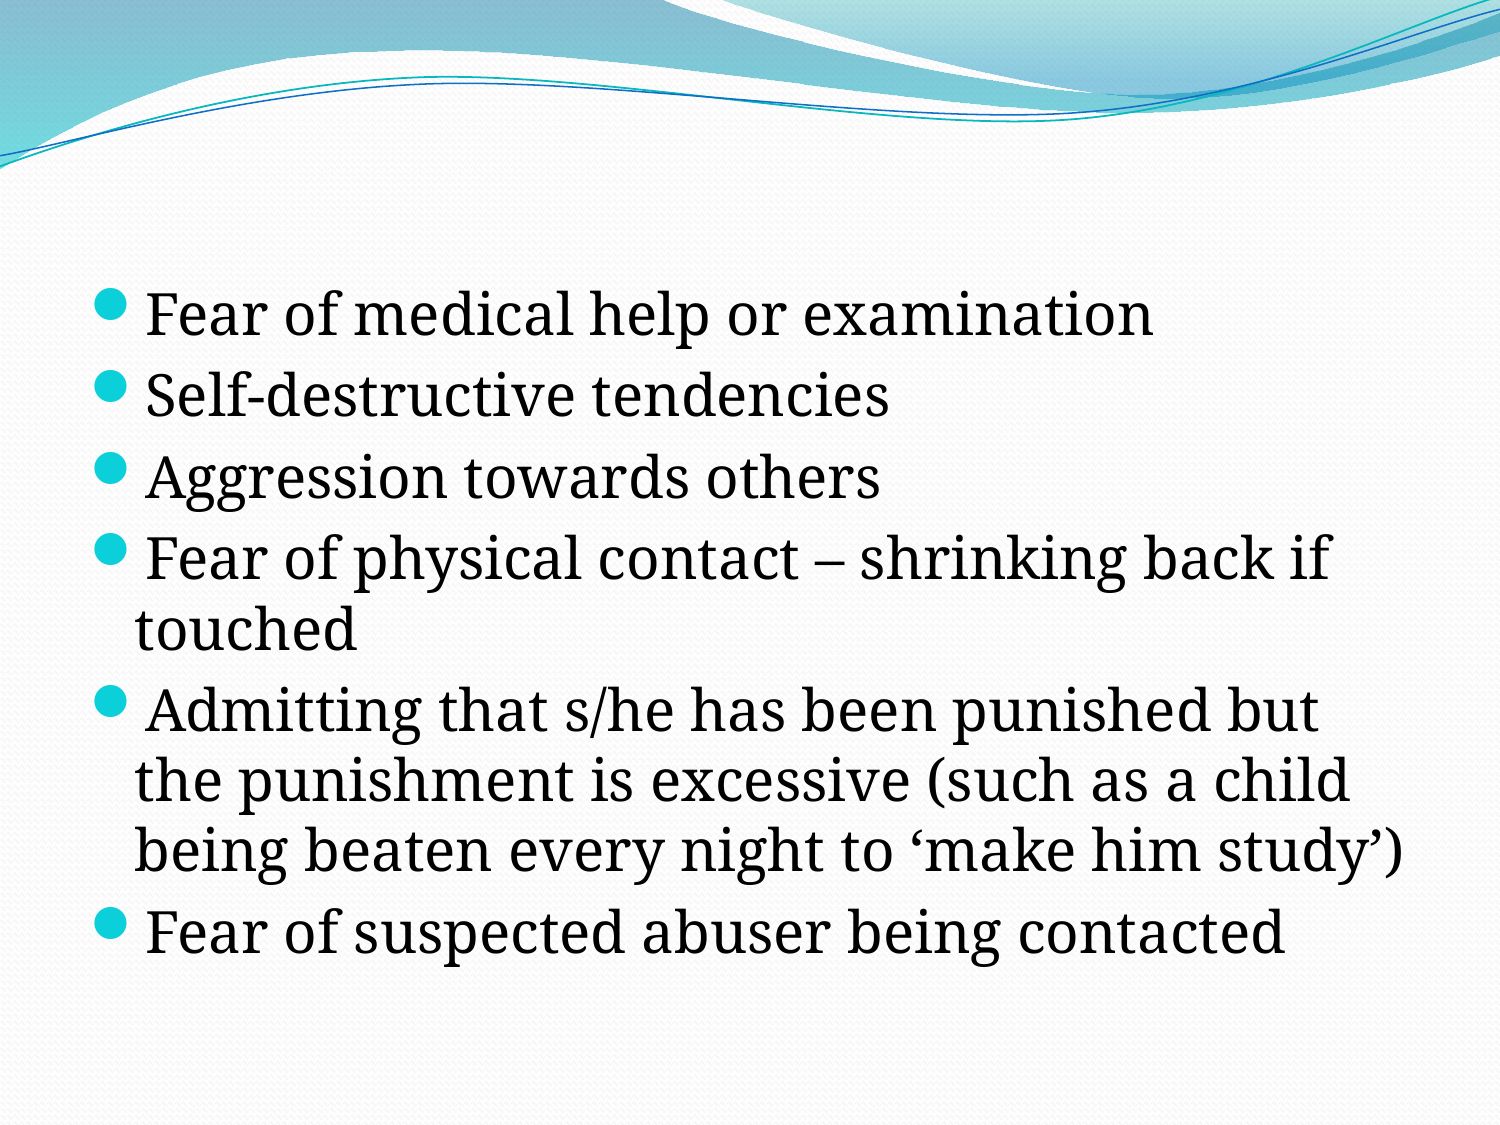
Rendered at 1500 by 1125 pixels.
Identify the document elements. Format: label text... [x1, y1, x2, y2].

list Fear of medical help or examination Self-destructive tendencies Aggression towards others Fear of physical contact – shrinking back if touched Admitting that s/he has been punished but the punishment is excessive (such as a child being beaten every night to ‘make him study’) Fear of suspected abuser being contacted [75, 187, 1425, 1038]
